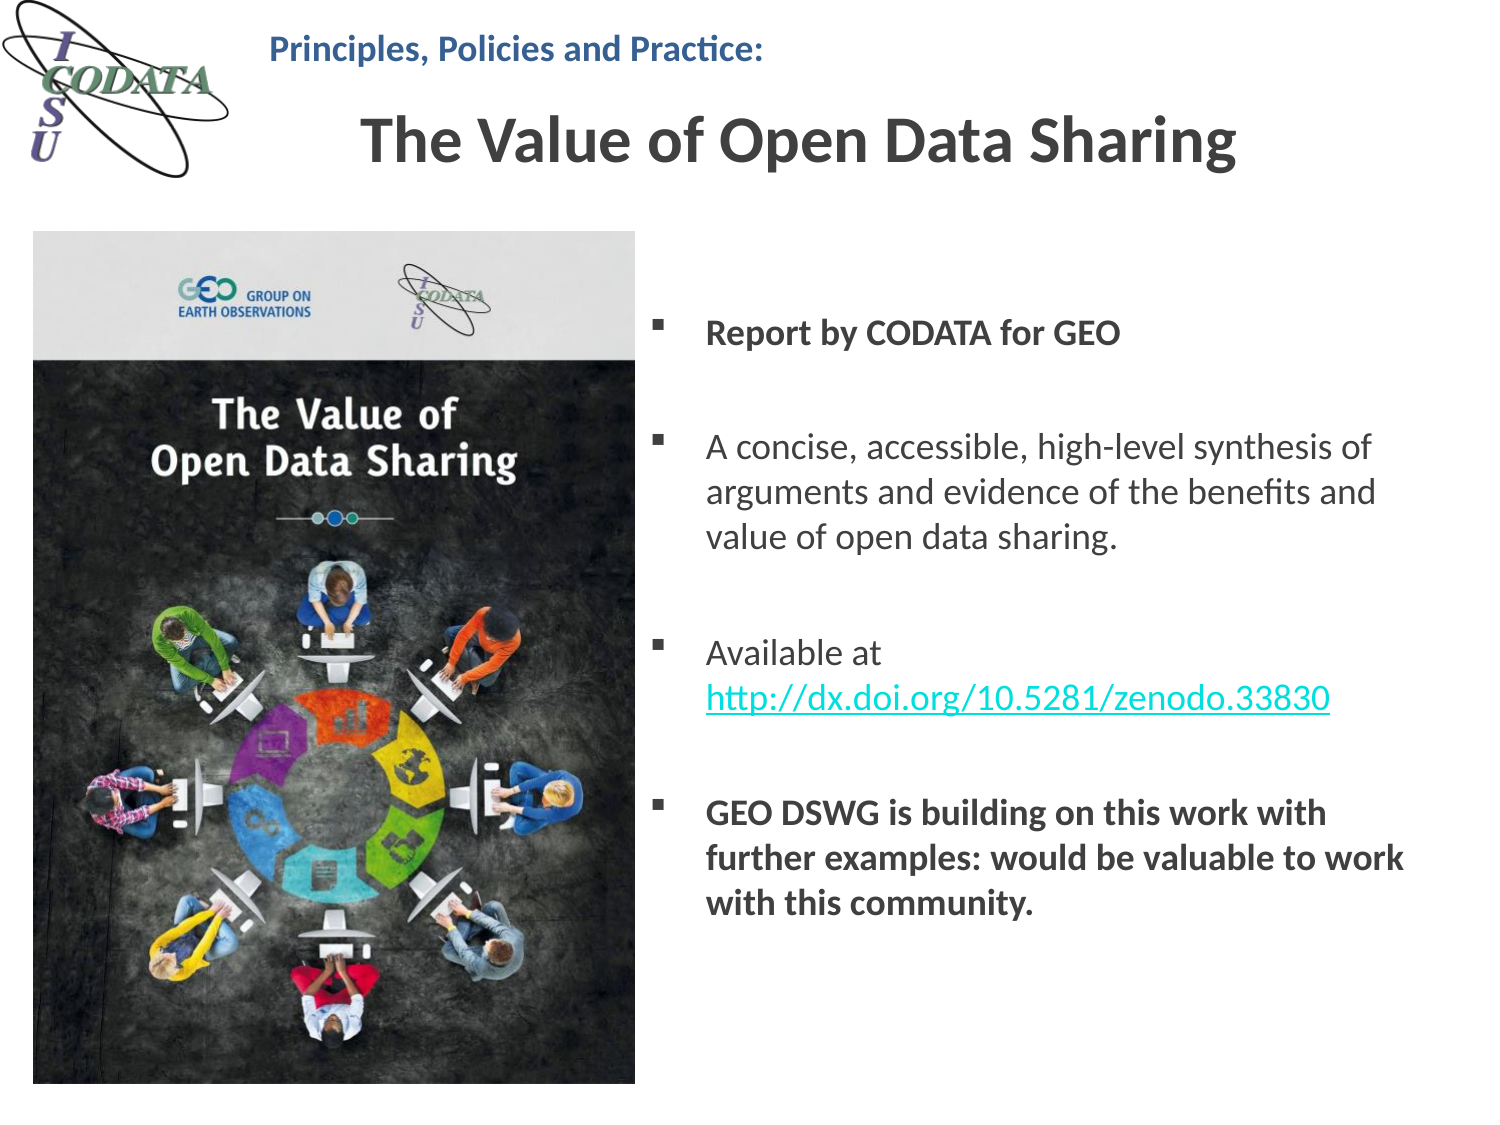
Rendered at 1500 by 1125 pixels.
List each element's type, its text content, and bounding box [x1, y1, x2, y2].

text_box Report by CODATA for GEO A concise, accessible, high-level synthesis of arguments and evidence of the benefits and value of open data sharing. Available at http://dx.doi.org/10.5281/zenodo.33830 GEO DSWG is building on this work with further examples: would be valuable to work with this community. [640, 300, 1462, 930]
text_box The Value of Open Data Sharing [230, 88, 1430, 184]
picture [0, 0, 229, 178]
list Principles, Policies and Practice: [233, 16, 836, 89]
picture [33, 231, 635, 1084]
